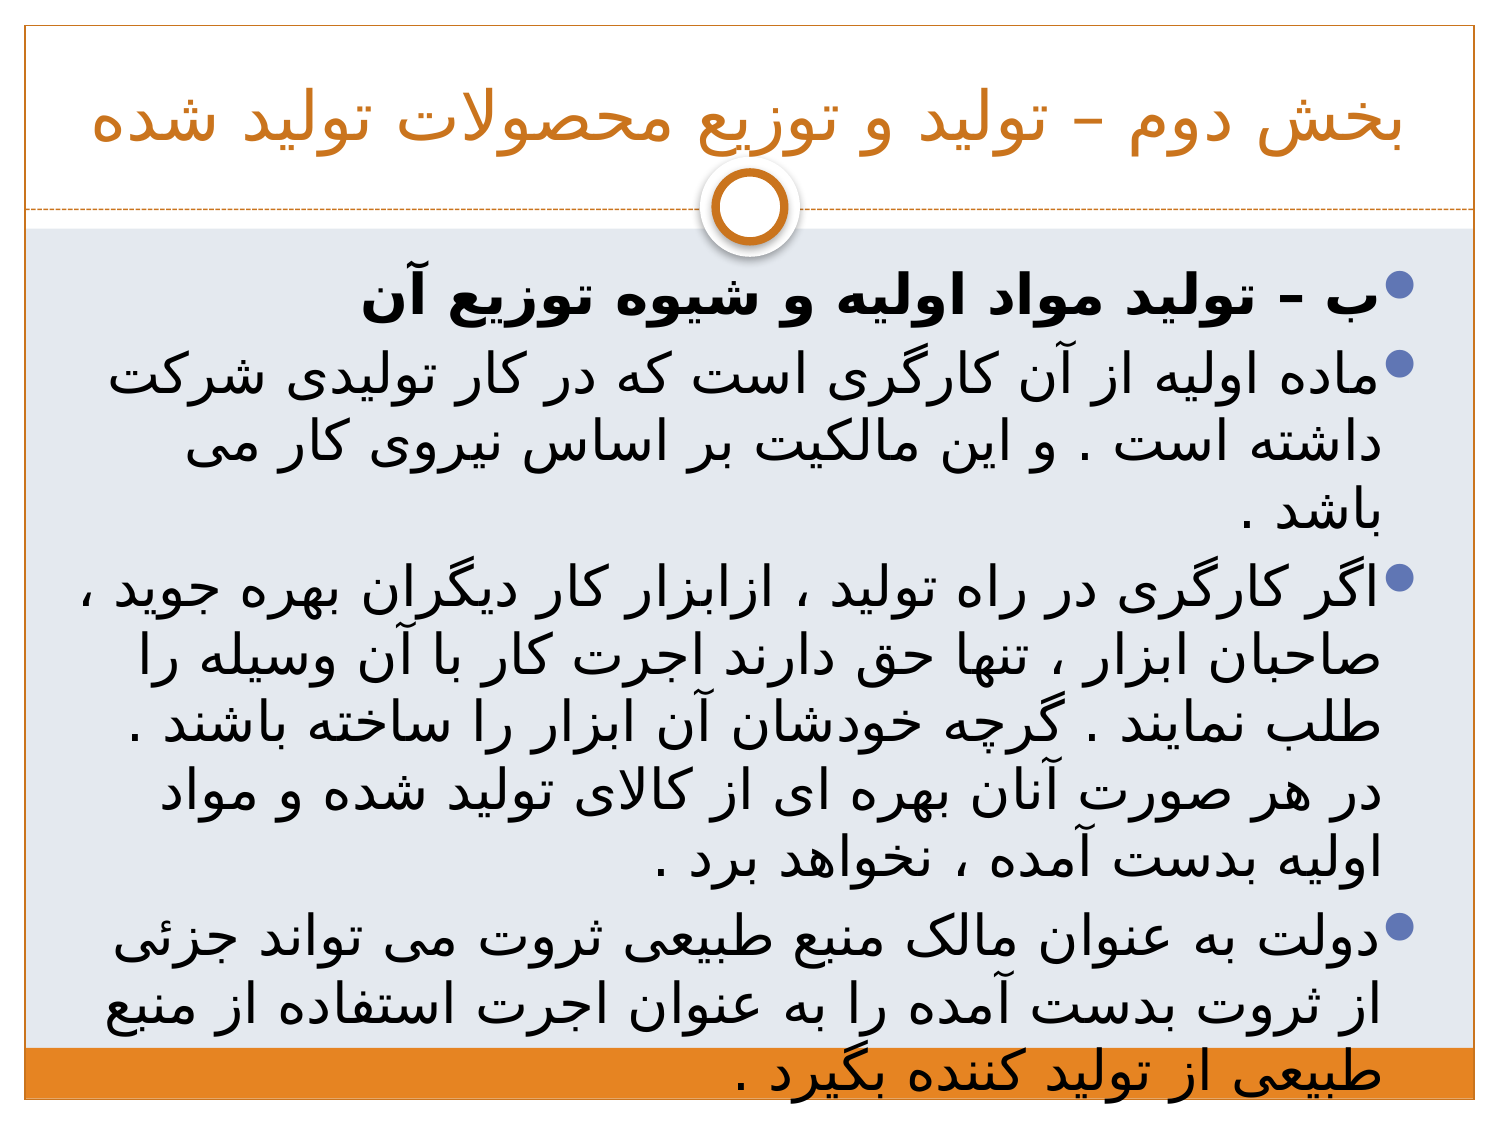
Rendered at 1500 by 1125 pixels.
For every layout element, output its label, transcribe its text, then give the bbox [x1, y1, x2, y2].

title بخش دوم – تولید و توزیع محصولات تولید شده [49, 37, 1450, 163]
list ب – تولید مواد اولیه و شیوه توزیع آن ماده اولیه از آن کارگری است که در کار تولیدی شرکت داشته است . و این مالکیت بر اساس نیروی کار می باشد . اگر کارگری در راه تولید ، ازابزار کار دیگران بهره جوید ، صاحبان ابزار ، تنها حق دارند اجرت کار با آن وسیله را طلب نمایند . گرچه خودشان آن ابزار را ساخته باشند . در هر صورت آنان بهره ای از کالای تولید شده و مواد اولیه بدست آمده ، نخواهد برد . دولت به عنوان مالک منبع طبیعی ثروت می تواند جزئی از ثروت بدست آمده را به عنوان اجرت استفاده از منبع طبیعی از تولید کننده بگیرد . [49, 250, 1445, 1001]
